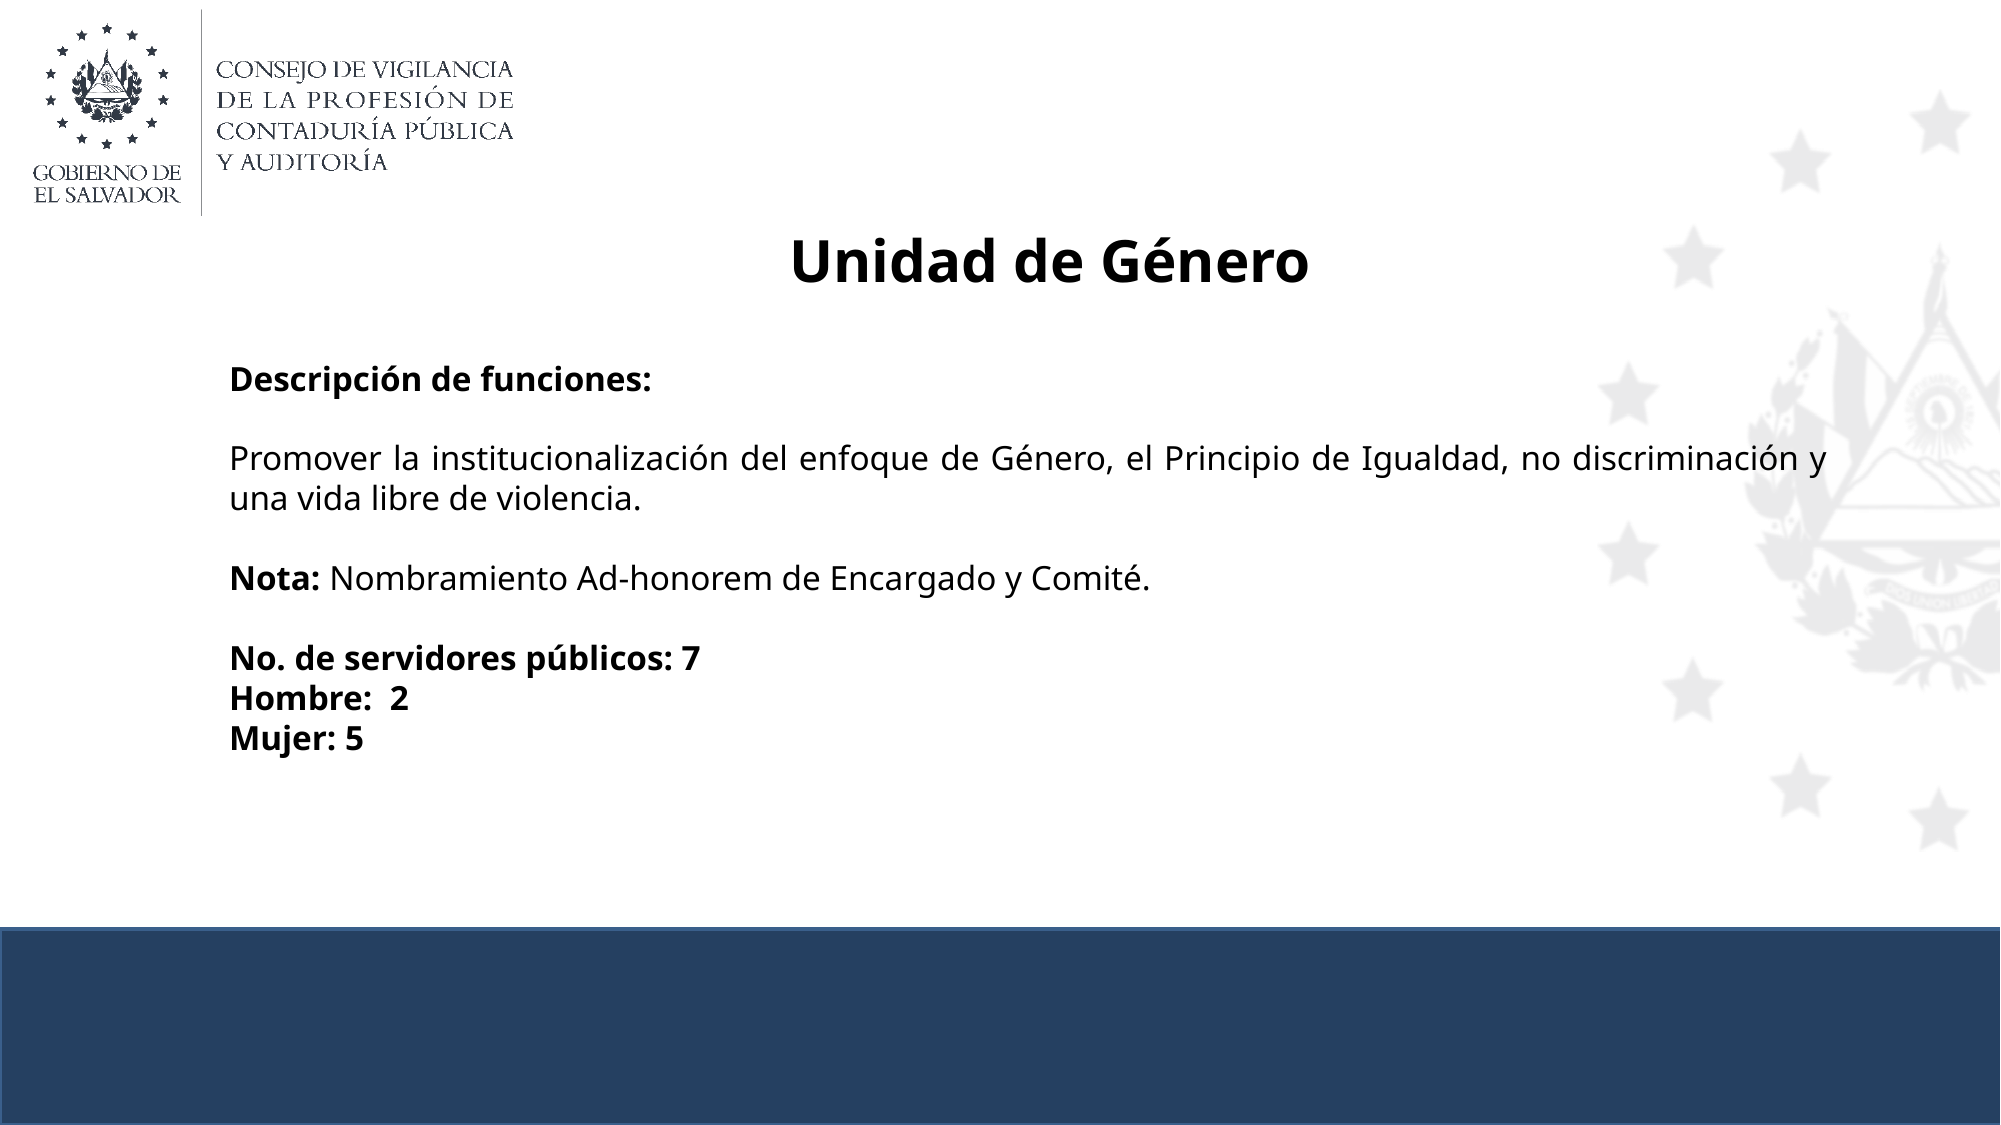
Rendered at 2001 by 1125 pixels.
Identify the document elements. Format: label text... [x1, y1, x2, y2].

picture [0, 0, 552, 226]
text_box [0, 927, 2000, 1125]
text_box Unidad de Género [371, 193, 1549, 325]
text_box Descripción de funciones: Promover la institucionalización del enfoque de Género, el Principio de Igualdad, no discriminación y una vida libre de violencia. Nota: Nombramiento Ad-honorem de Encargado y Comité. No. de servidores públicos: 7 Hombre: 2 Mujer: 5 [214, 350, 1549, 855]
picture [1554, 77, 2000, 864]
